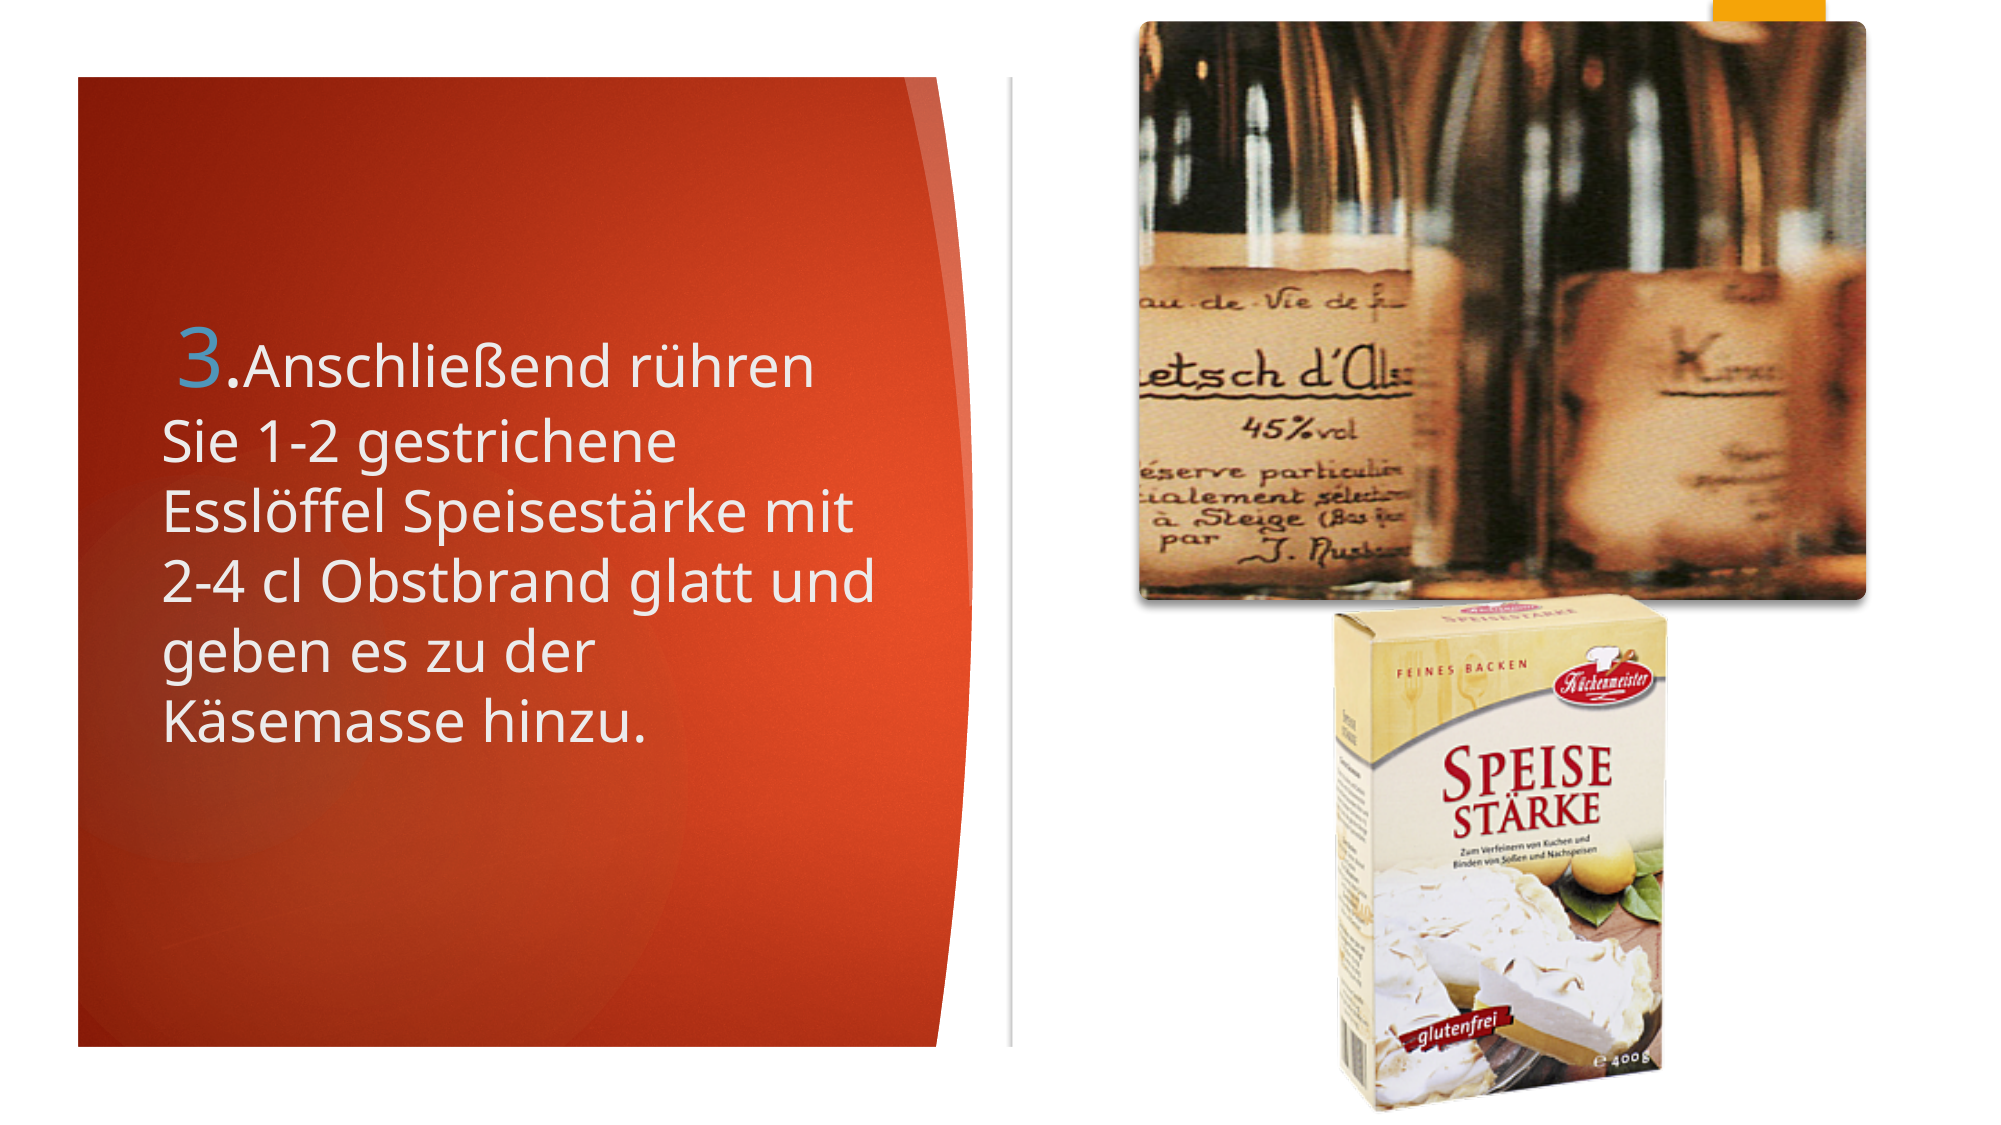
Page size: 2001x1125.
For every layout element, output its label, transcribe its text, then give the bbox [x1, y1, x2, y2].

picture [1139, 21, 1867, 1125]
title 3.Anschließend rühren Sie 1-2 gestrichene Esslöffel Speisestärke mit 2-4 cl Obstbrand glatt und geben es zu der Käsemasse hinzu. [146, 171, 893, 762]
